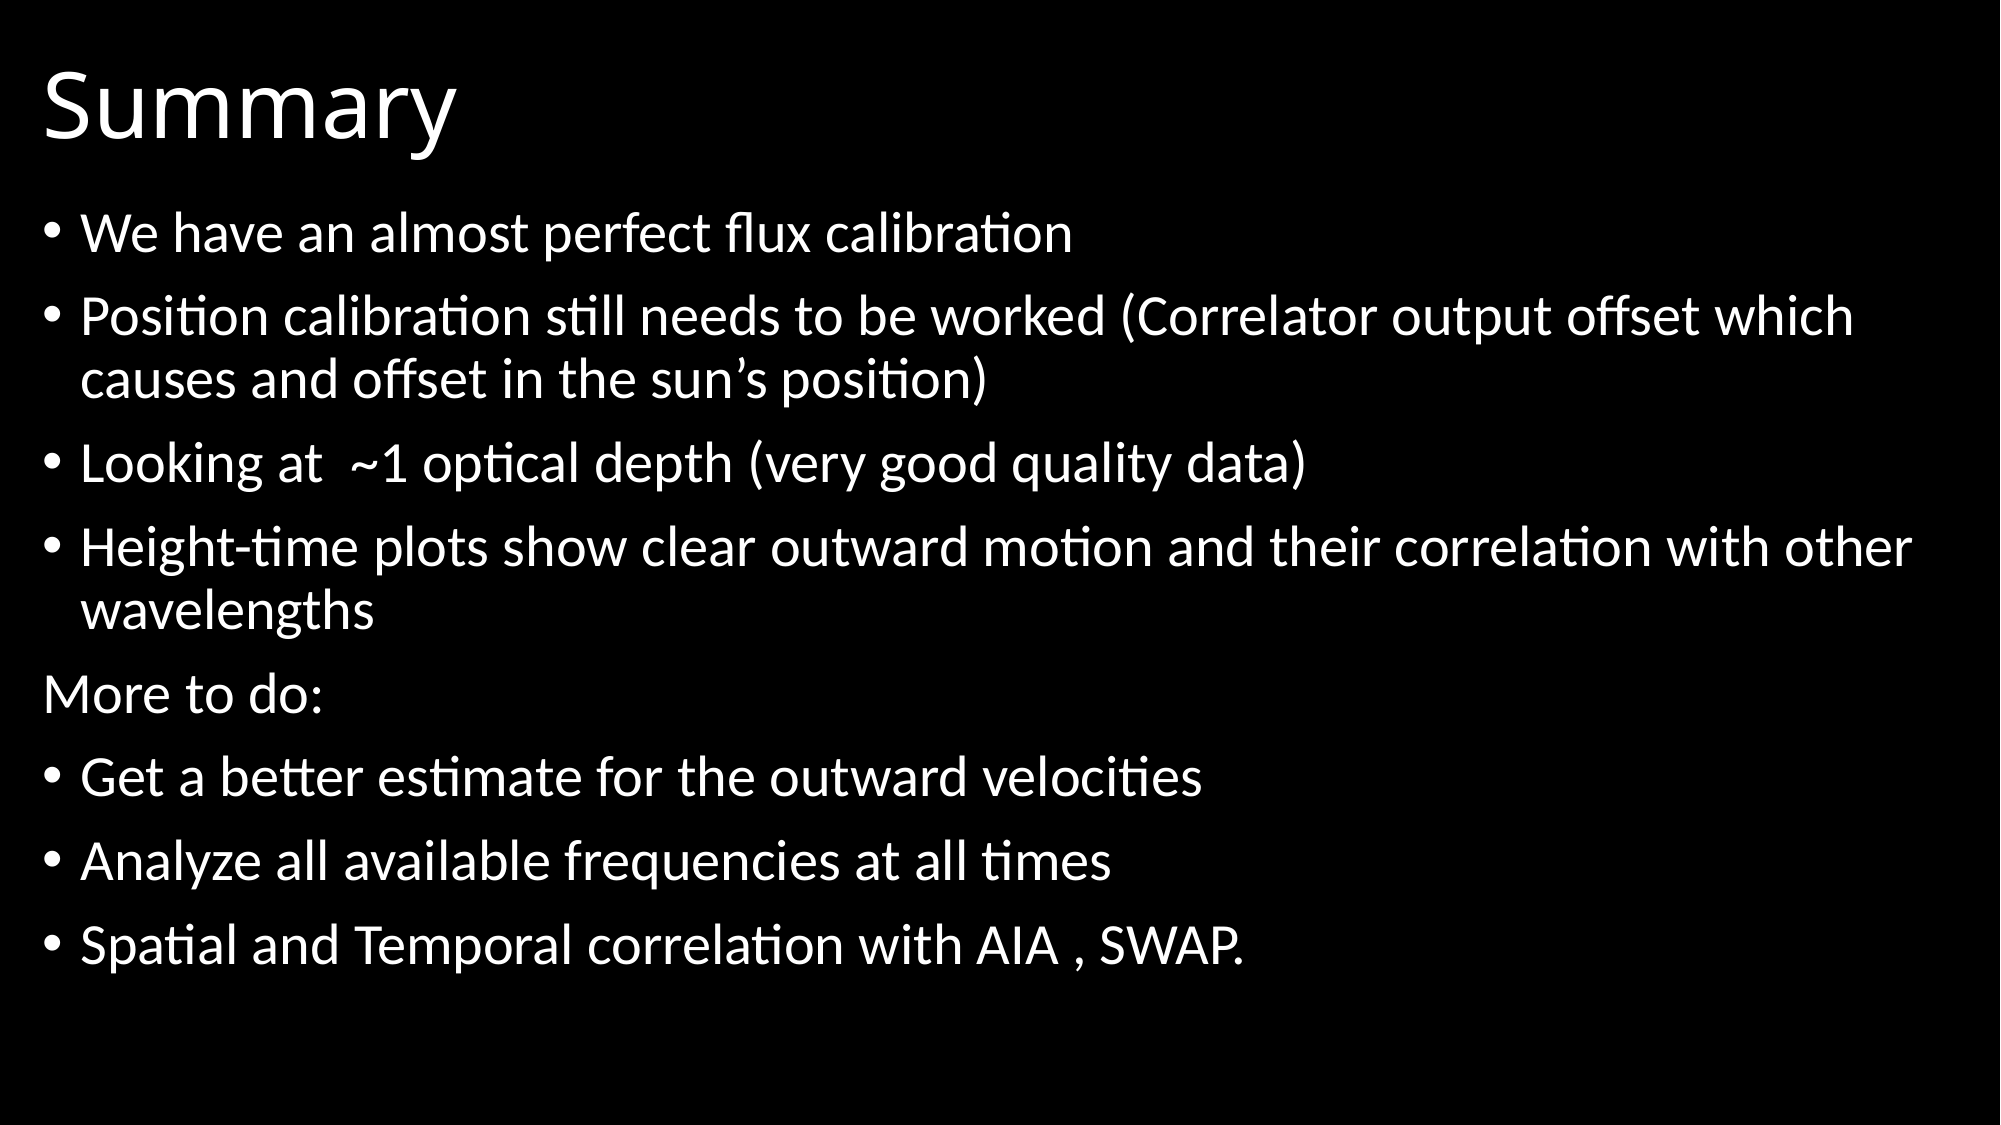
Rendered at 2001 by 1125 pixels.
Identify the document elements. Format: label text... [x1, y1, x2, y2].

title Summary [27, 0, 1753, 194]
list We have an almost perfect flux calibration Position calibration still needs to be worked (Correlator output offset which causes and offset in the sun’s position) Looking at ~1 optical depth (very good quality data) Height-time plots show clear outward motion and their correlation with other wavelengths More to do: Get a better estimate for the outward velocities Analyze all available frequencies at all times Spatial and Temporal correlation with AIA , SWAP. [27, 194, 1953, 1088]
